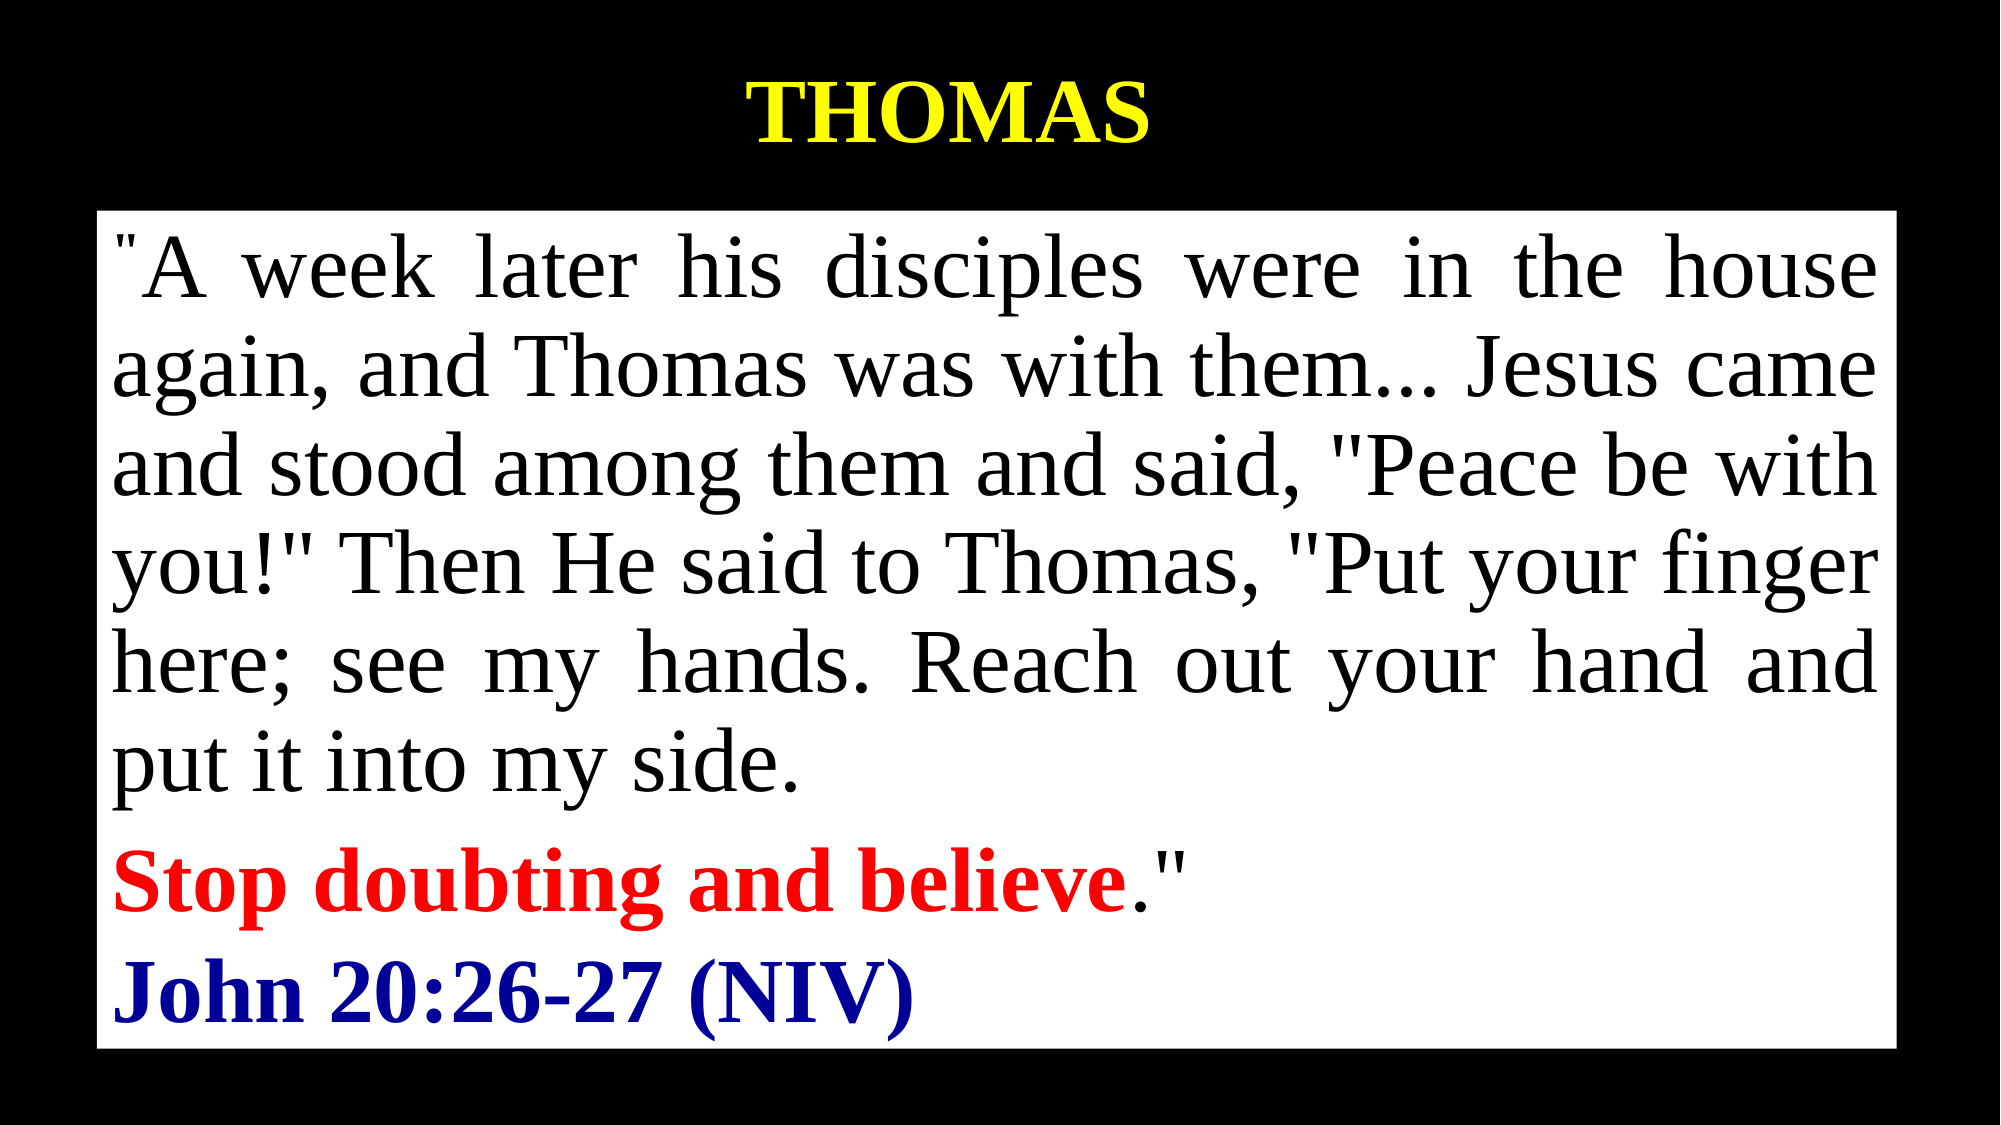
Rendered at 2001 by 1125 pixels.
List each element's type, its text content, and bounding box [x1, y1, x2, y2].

text_box THOMAS [730, 43, 1168, 169]
text_box "A week later his disciples were in the house again, and Thomas was with them... Jesus came and stood among them and said, "Peace be with you!" Then He said to Thomas, "Put your finger here; see my hands. Reach out your hand and put it into my side. Stop doubting and believe." John 20:26-27 (NIV) [96, 210, 1897, 1049]
